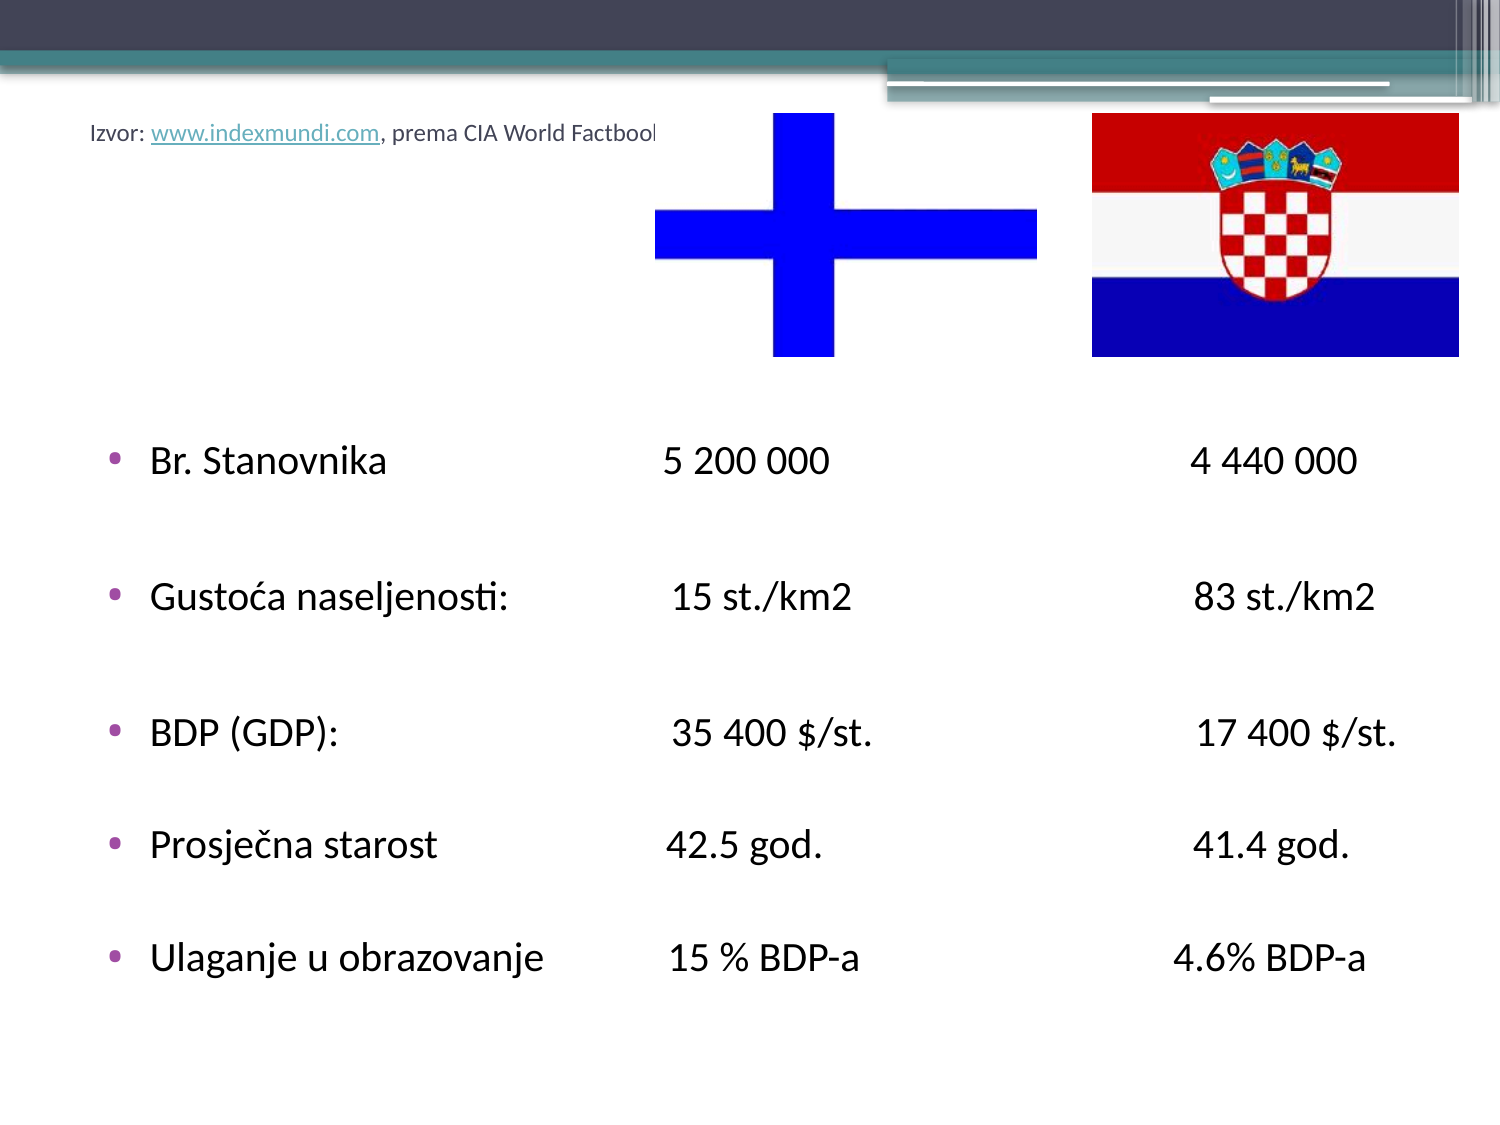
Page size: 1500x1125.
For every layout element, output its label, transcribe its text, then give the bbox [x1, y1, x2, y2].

picture [1092, 113, 1459, 357]
title Izvor: www.indexmundi.com, prema CIA World Factbook [75, 0, 1425, 363]
picture [655, 113, 1037, 357]
list Br. Stanovnika 5 200 000 4 440 000 Gustoća naseljenosti: 15 st./km2 83 st./km2 BDP (GDP): 35 400 $/st. 17 400 $/st. Prosječna starost 42.5 god. 41.4 god. Ulaganje u obrazovanje 15 % BDP-a 4.6% BDP-a [75, 368, 1425, 1079]
